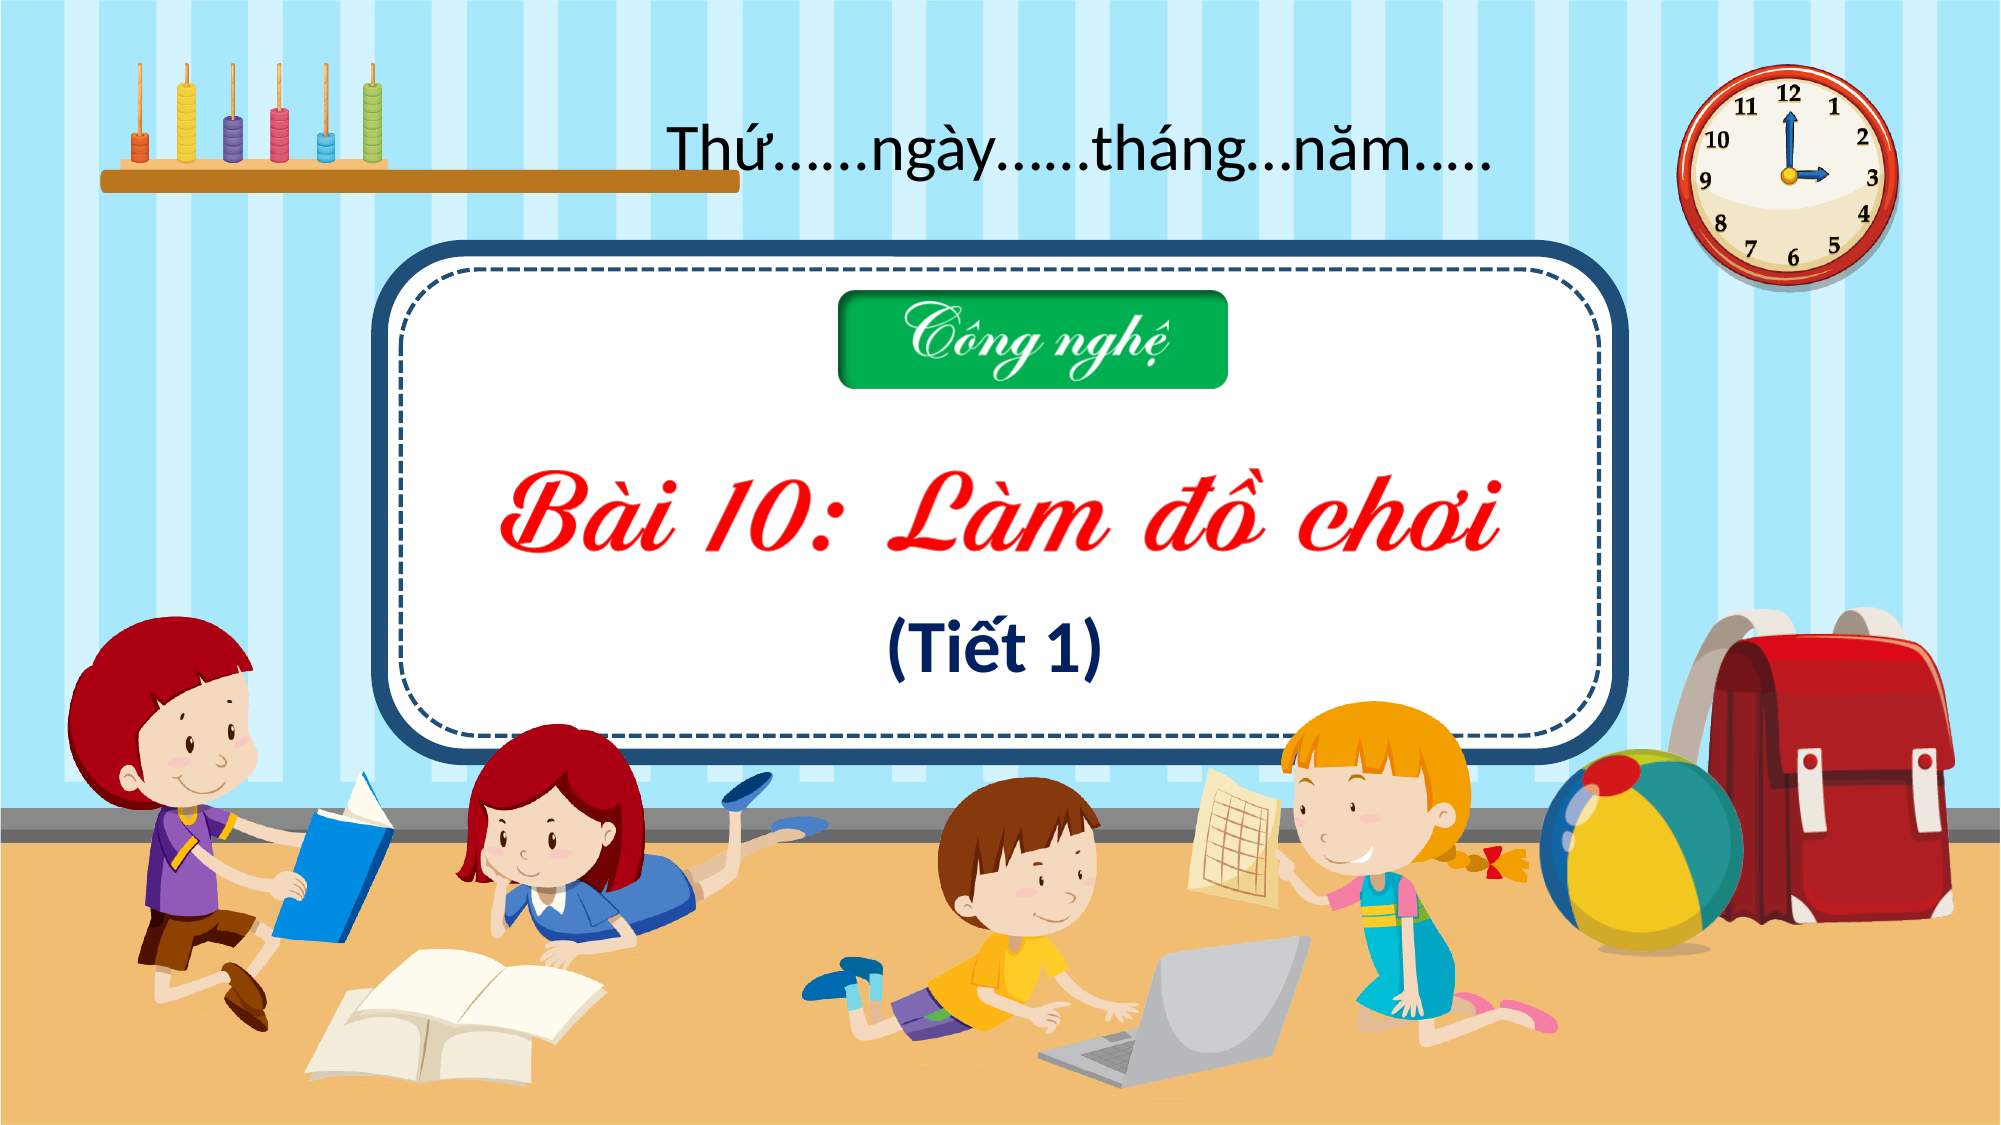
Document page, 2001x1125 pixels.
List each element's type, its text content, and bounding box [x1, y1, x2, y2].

picture [0, 0, 2000, 1125]
text_box Thứ…...ngày…...tháng…năm..… [651, 96, 1757, 192]
text_box (Tiết 1) [790, 653, 1200, 696]
